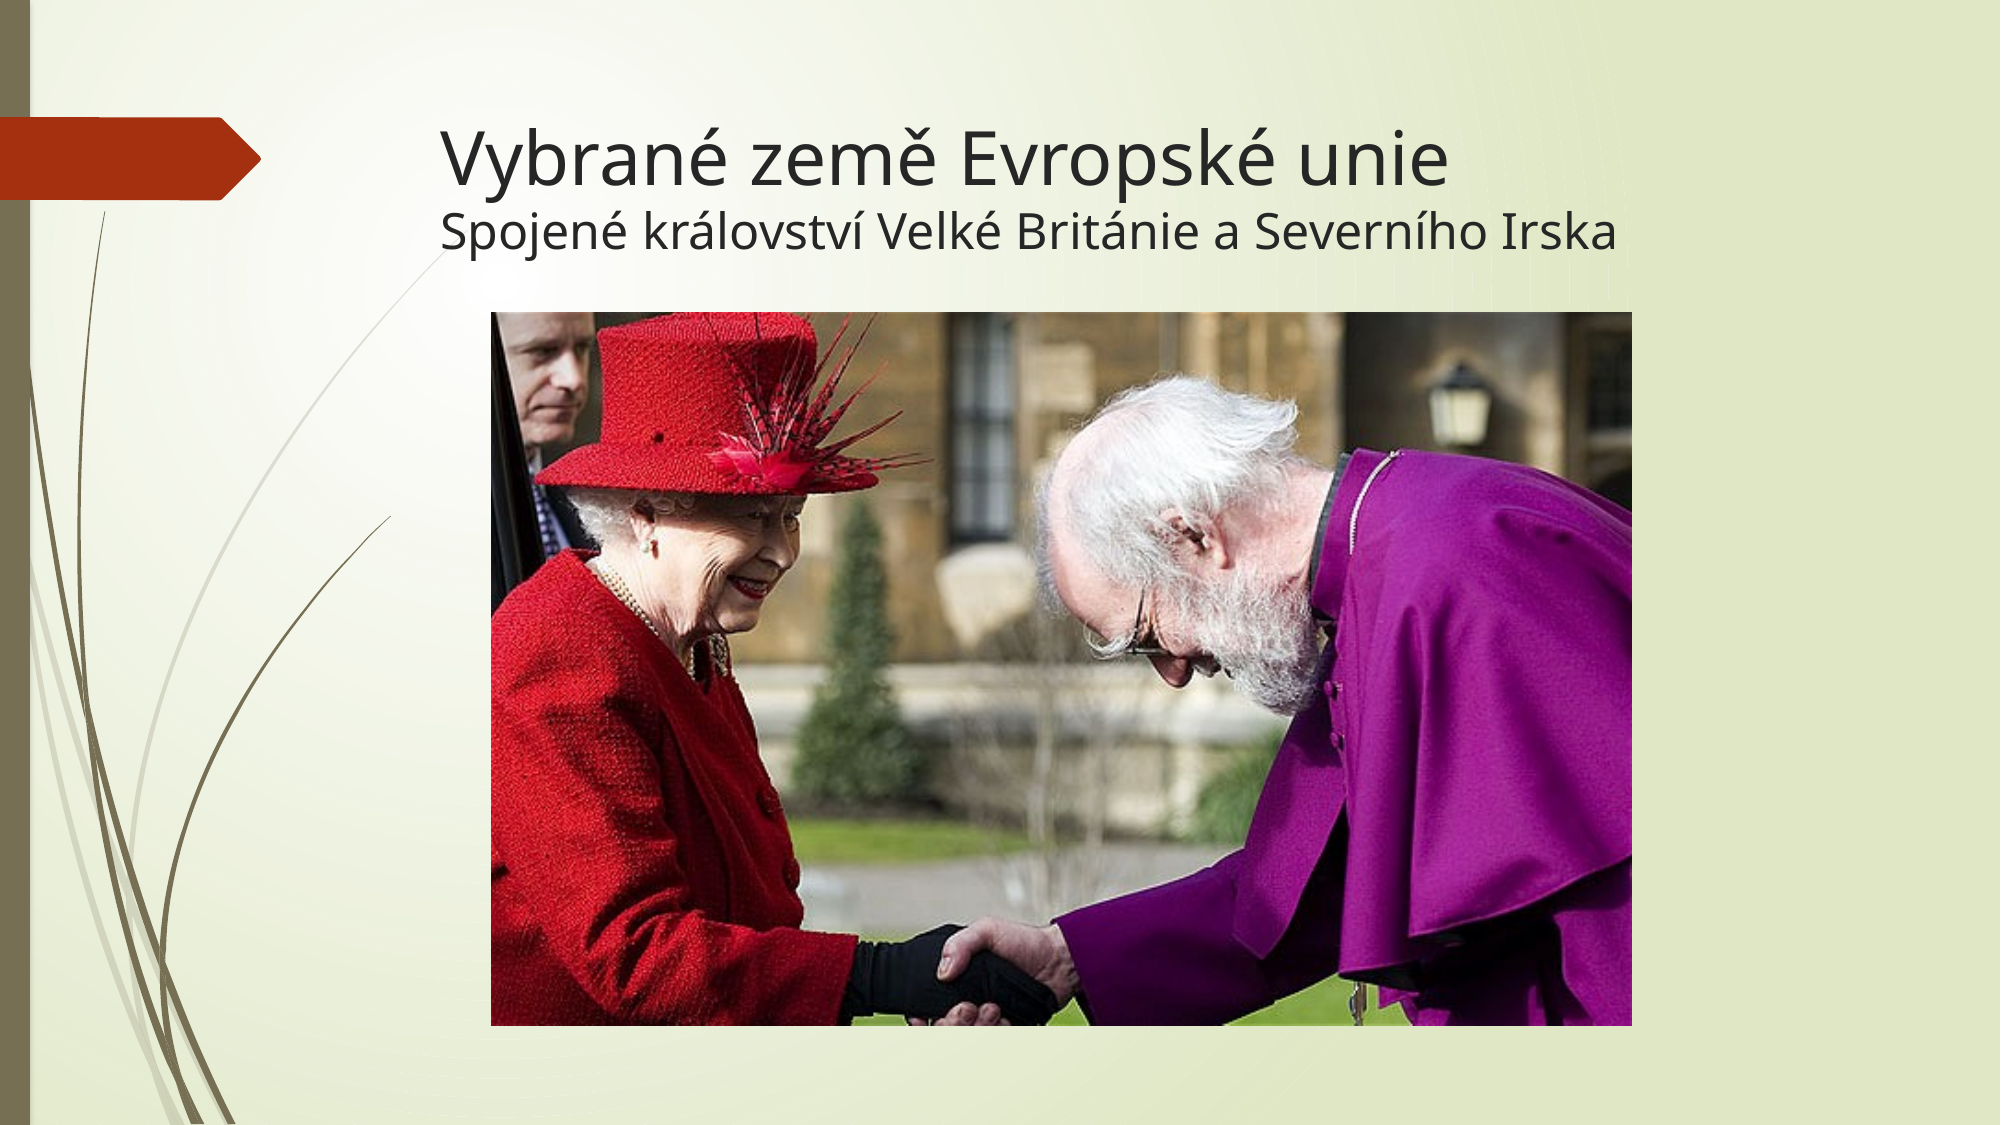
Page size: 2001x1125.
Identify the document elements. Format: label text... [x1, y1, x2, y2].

title Vybrané země Evropské unie Spojené království Velké Británie a Severního Irska [425, 102, 1888, 313]
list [491, 312, 1632, 1027]
